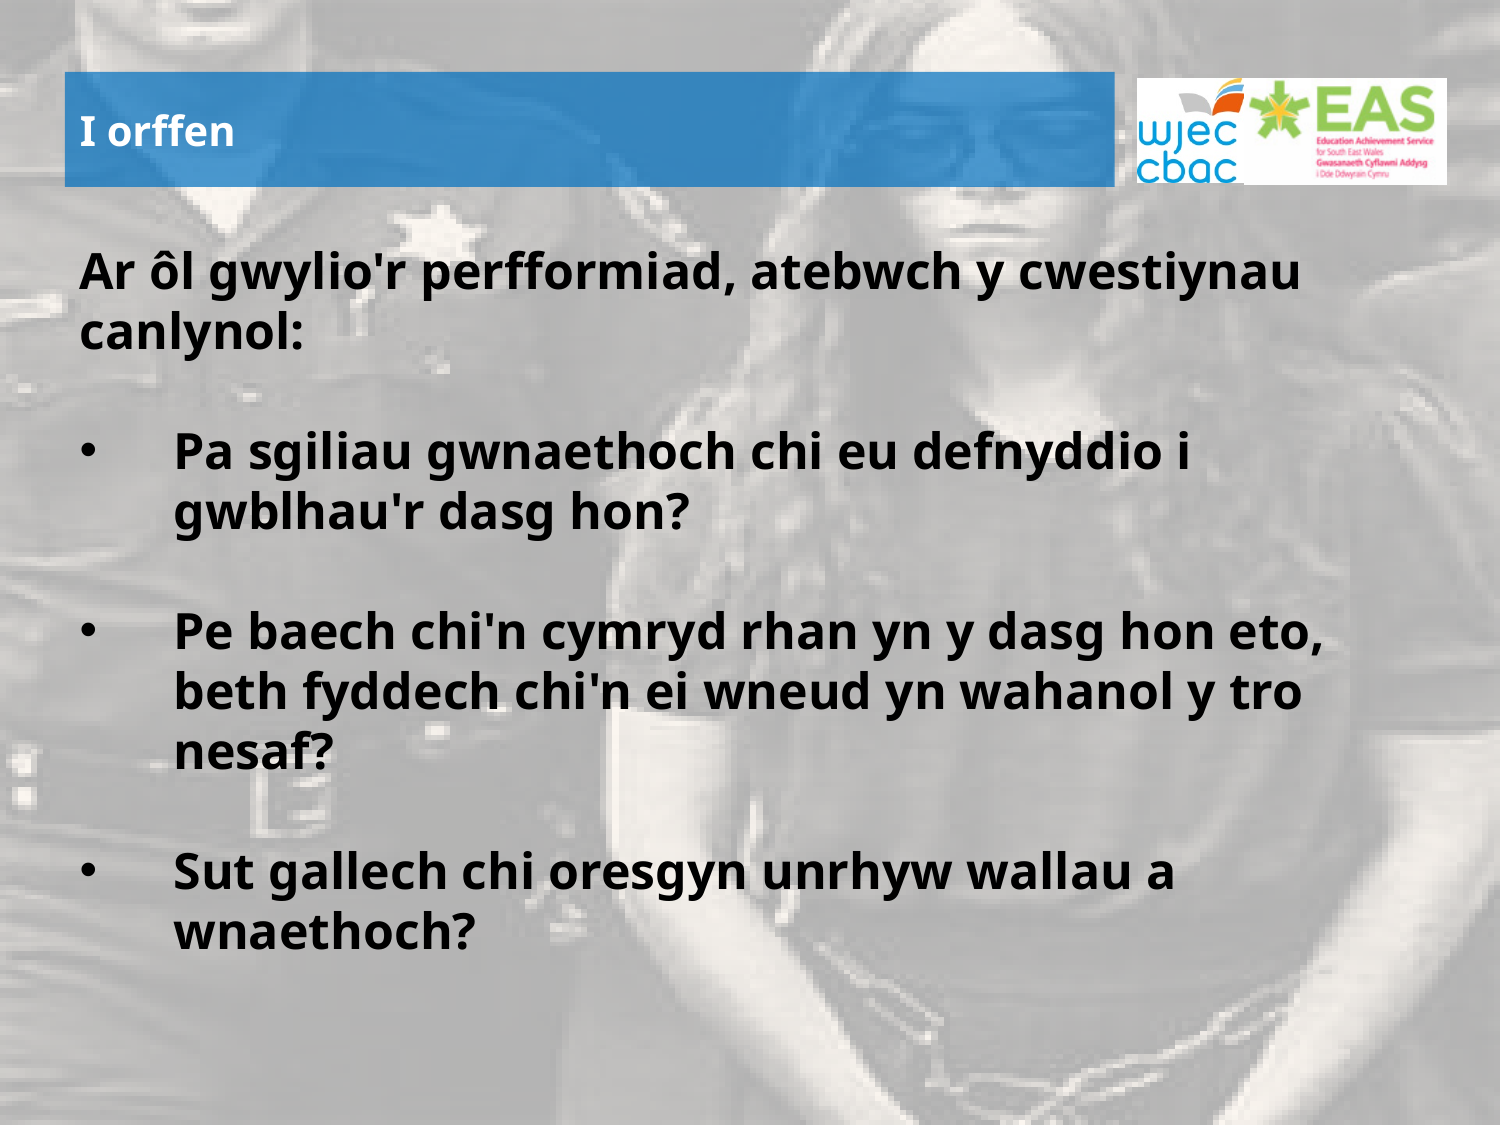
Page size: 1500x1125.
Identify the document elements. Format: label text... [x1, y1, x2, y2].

text_box I orffen [64, 71, 1115, 187]
picture [1193, 163, 1206, 179]
text_box [42, 0, 472, 175]
picture [1137, 77, 1447, 186]
picture [1137, 175, 1147, 184]
text_box Ar ôl gwylio'r perfformiad, atebwch y cwestiynau canlynol: Pa sgiliau gwnaethoch chi eu defnyddio i gwblhau'r dasg hon? Pe baech chi'n cymryd rhan yn y dasg hon eto, beth fyddech chi'n ei wneud yn wahanol y tro nesaf? Sut gallech chi oresgyn unrhyw wallau a wnaethoch? [64, 231, 1438, 967]
picture [1168, 163, 1181, 179]
